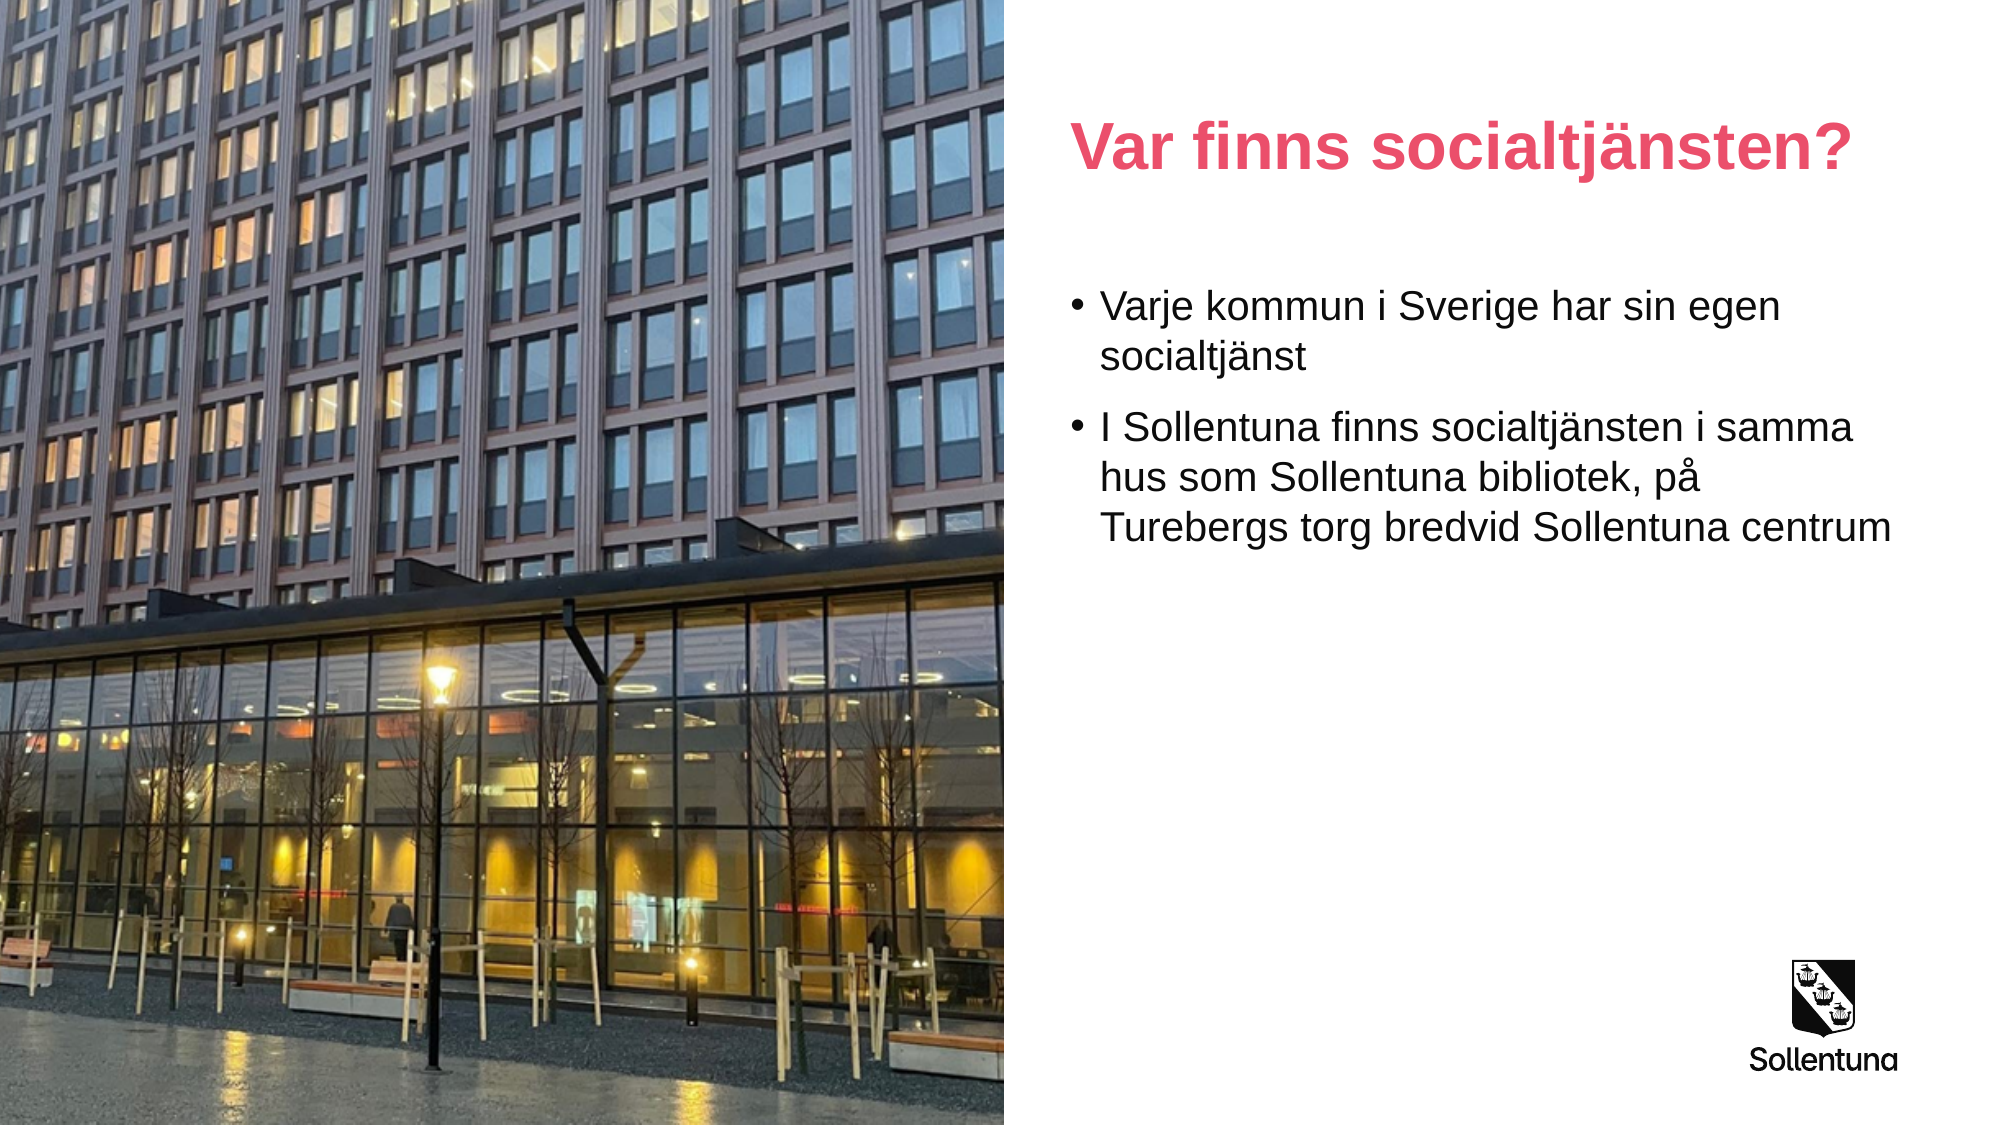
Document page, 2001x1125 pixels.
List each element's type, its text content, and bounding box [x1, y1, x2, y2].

picture [0, 0, 1004, 1125]
title Var finns socialtjänsten? [1070, 65, 1898, 231]
list Varje kommun i Sverige har sin egen socialtjänst I Sollentuna finns socialtjänsten i samma hus som Sollentuna bibliotek, på Turebergs torg bredvid Sollentuna centrum [1070, 278, 1898, 951]
